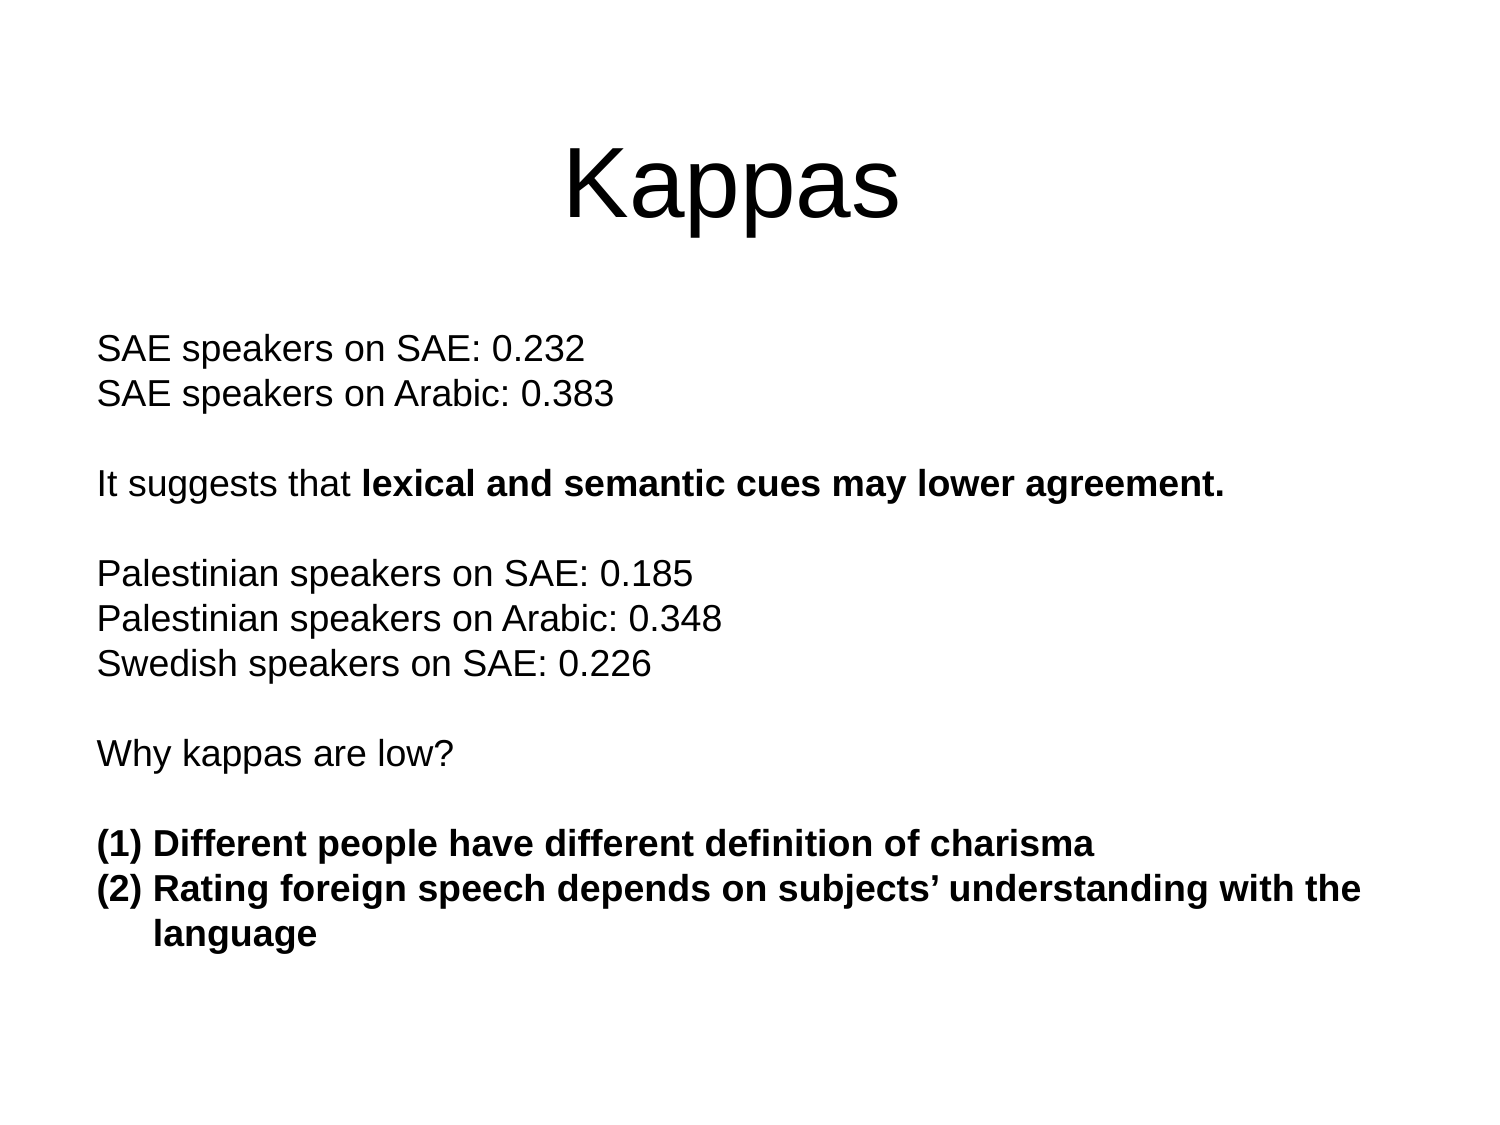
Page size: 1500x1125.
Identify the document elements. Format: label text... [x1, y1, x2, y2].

text_box SAE speakers on SAE: 0.232 SAE speakers on Arabic: 0.383 It suggests that lexical and semantic cues may lower agreement. Palestinian speakers on SAE: 0.185 Palestinian speakers on Arabic: 0.348 Swedish speakers on SAE: 0.226 Why kappas are low? Different people have different definition of charisma Rating foreign speech depends on subjects’ understanding with the language [81, 316, 1430, 1125]
text_box Kappas [246, 109, 1219, 245]
